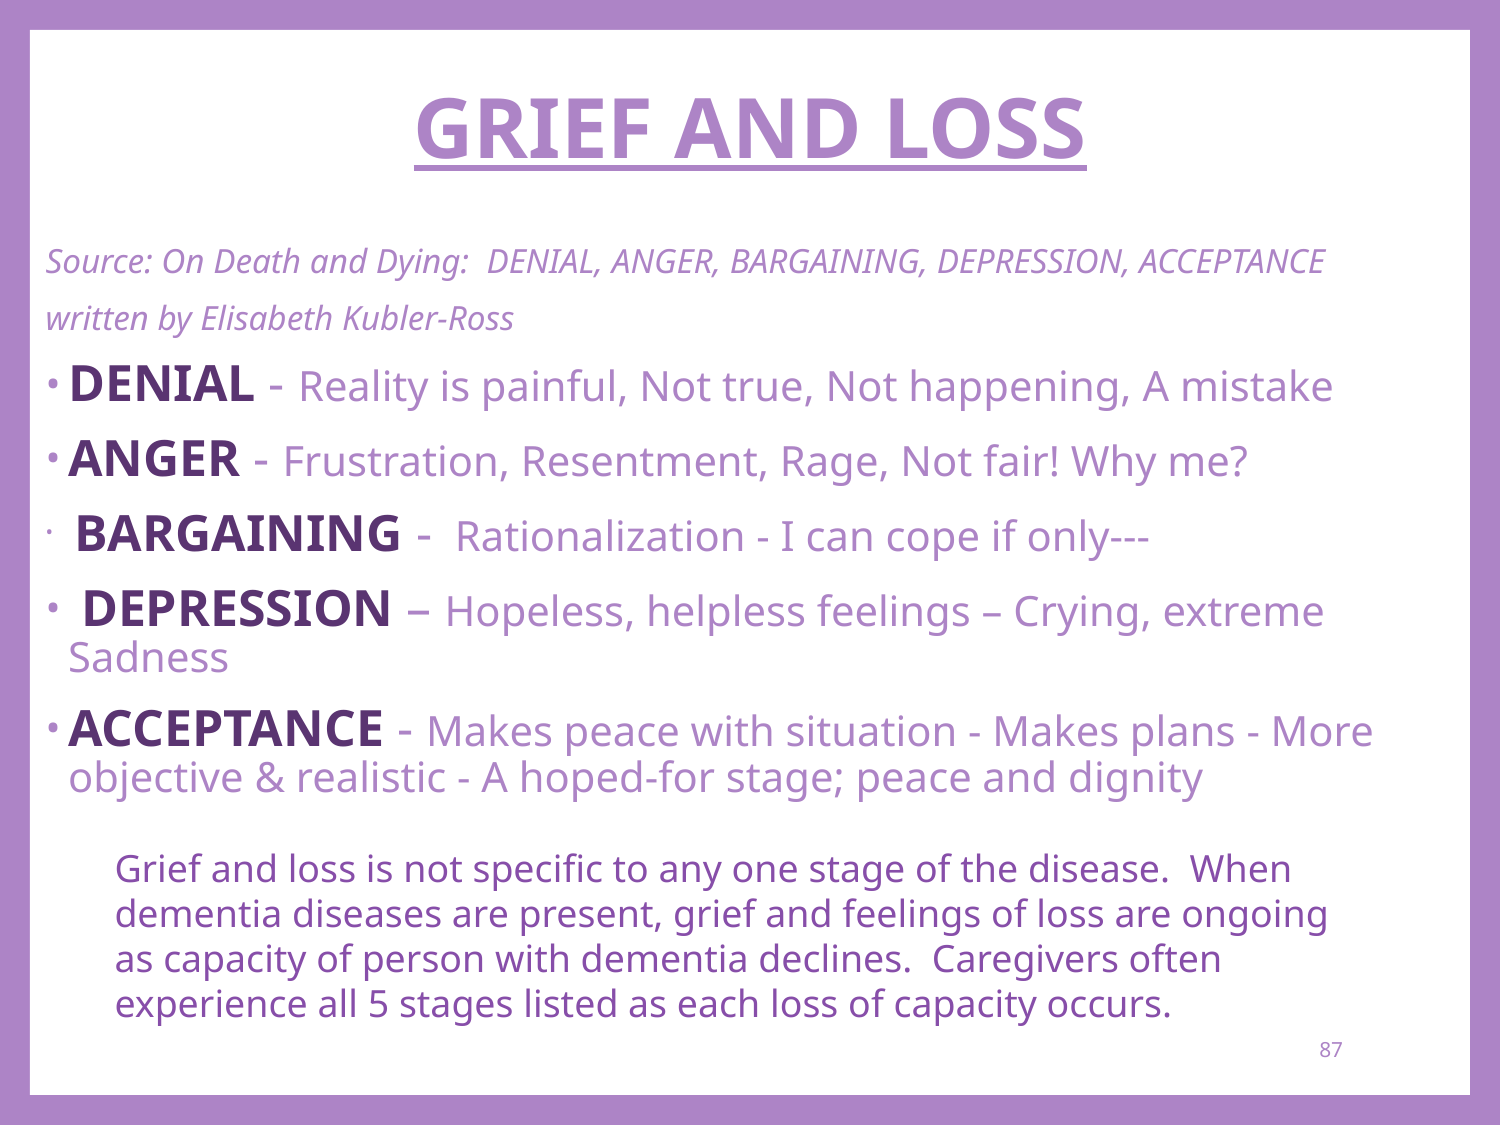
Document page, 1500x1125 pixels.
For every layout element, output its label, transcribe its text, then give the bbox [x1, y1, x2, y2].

text_box Grief and loss is not specific to any one stage of the disease. When dementia diseases are present, grief and feelings of loss are ongoing as capacity of person with dementia declines. Caregivers often experience all 5 stages listed as each loss of capacity occurs. [99, 837, 1358, 1033]
subtitle Source: On Death and Dying: DENIAL, ANGER, BARGAINING, DEPRESSION, ACCEPTANCE written by Elisabeth Kubler-Ross DENIAL - Reality is painful, Not true, Not happening, A mistake ANGER - Frustration, Resentment, Rage, Not fair! Why me? BARGAINING - Rationalization - I can cope if only--- DEPRESSION – Hopeless, helpless feelings – Crying, extreme Sadness ACCEPTANCE - Makes peace with situation - Makes plans - More objective & realistic - A hoped-for stage; peace and dignity [24, 237, 1500, 775]
slide_number 87 [1147, 1033, 1358, 1081]
title GRIEF AND LOSS [142, 19, 1358, 237]
